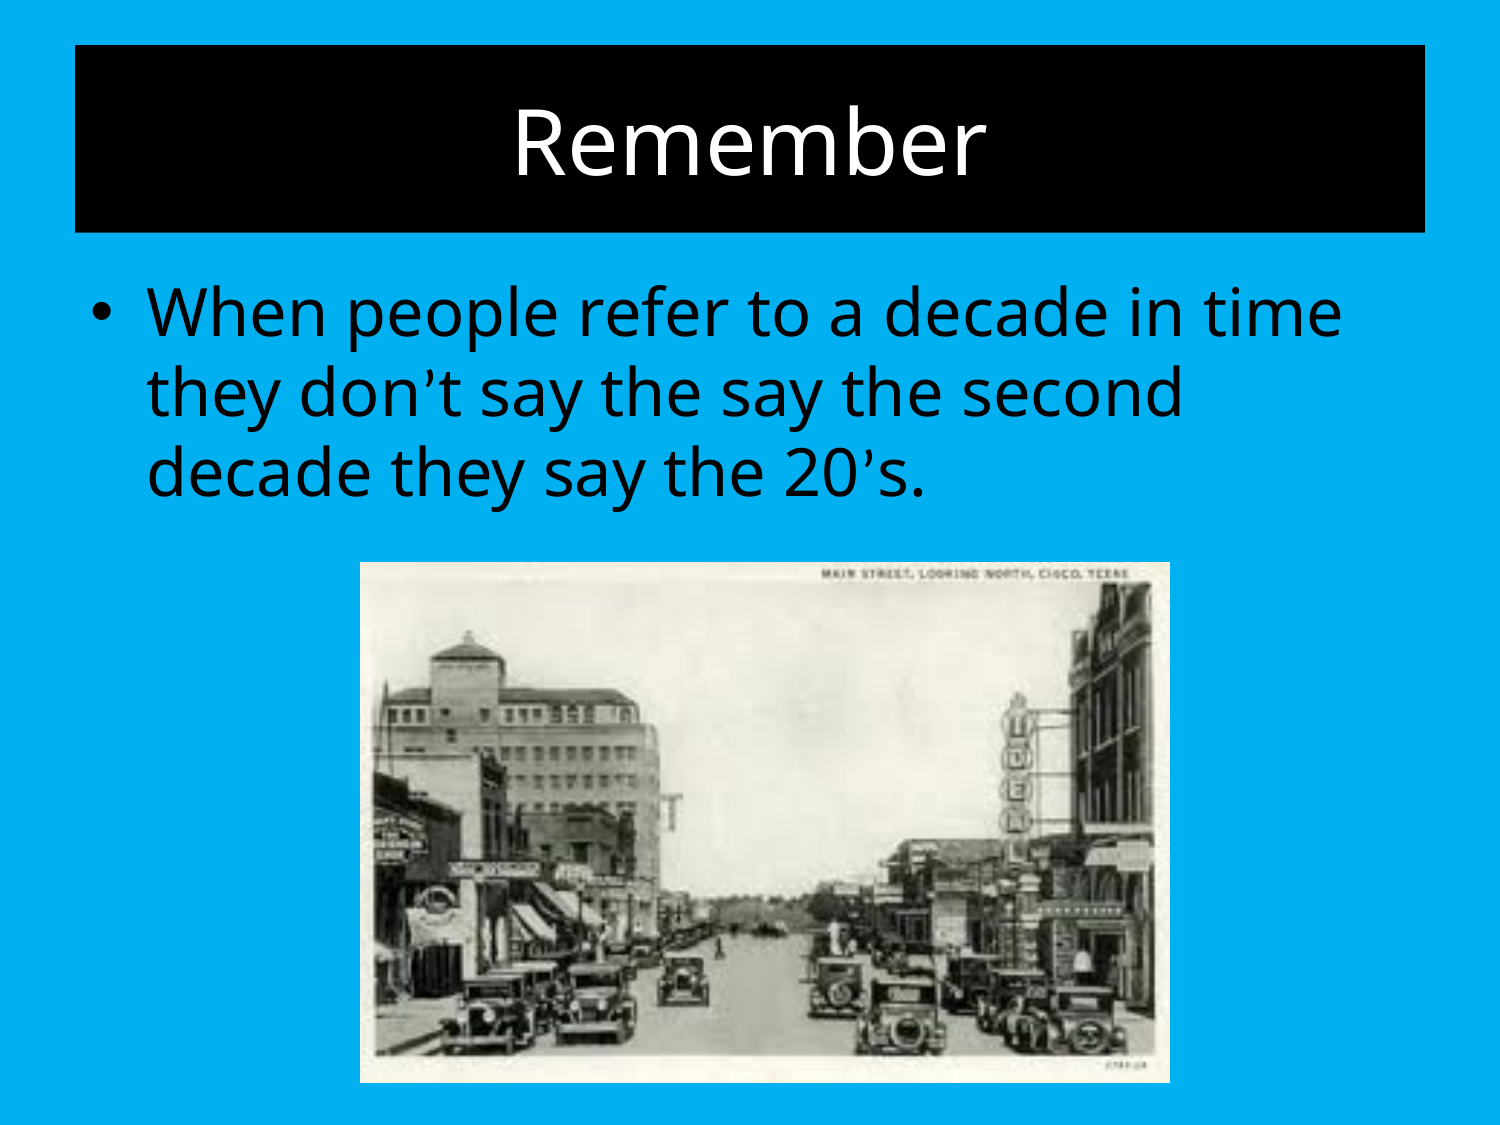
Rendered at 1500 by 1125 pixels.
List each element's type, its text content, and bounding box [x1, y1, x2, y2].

picture [361, 563, 1169, 1082]
title Remember [74, 44, 1426, 233]
list When people refer to a decade in time they don’t say the say the second decade they say the 20’s. [74, 262, 1426, 1006]
